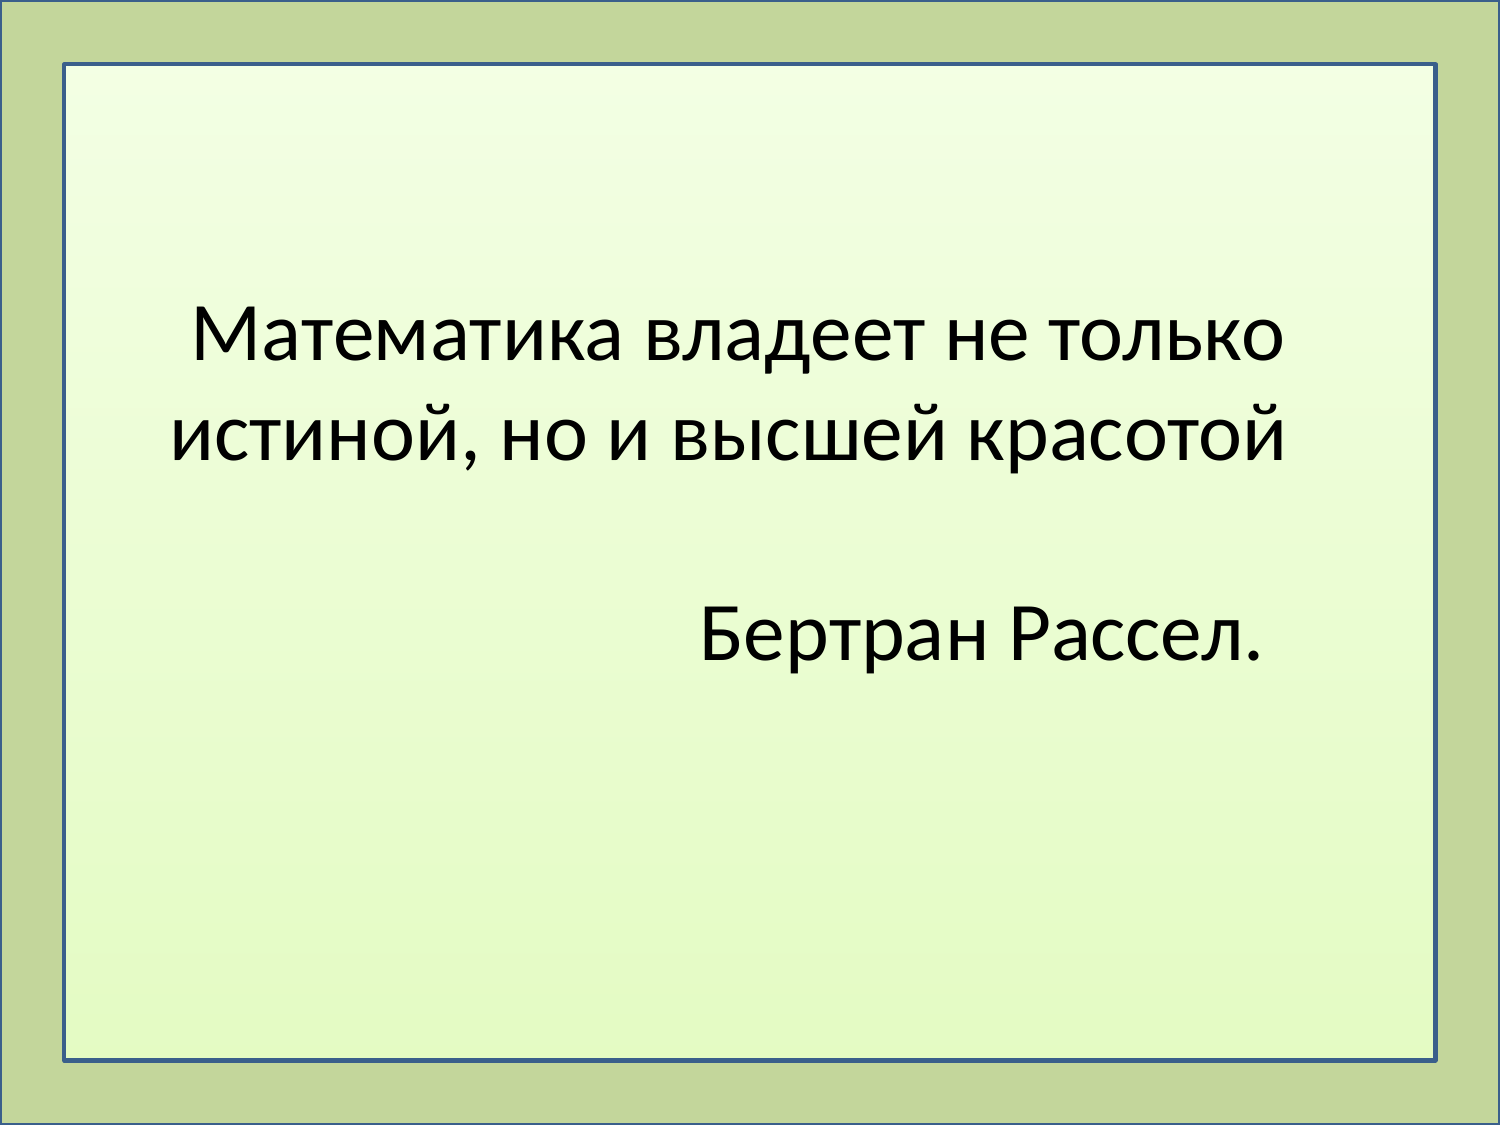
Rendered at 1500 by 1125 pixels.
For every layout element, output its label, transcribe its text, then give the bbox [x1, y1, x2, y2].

text_box Математика владеет не только истиной, но и высшей красотой Бертран Рассел. [117, 269, 1360, 685]
text_box [0, 0, 1500, 1125]
text_box [66, 66, 1433, 1058]
